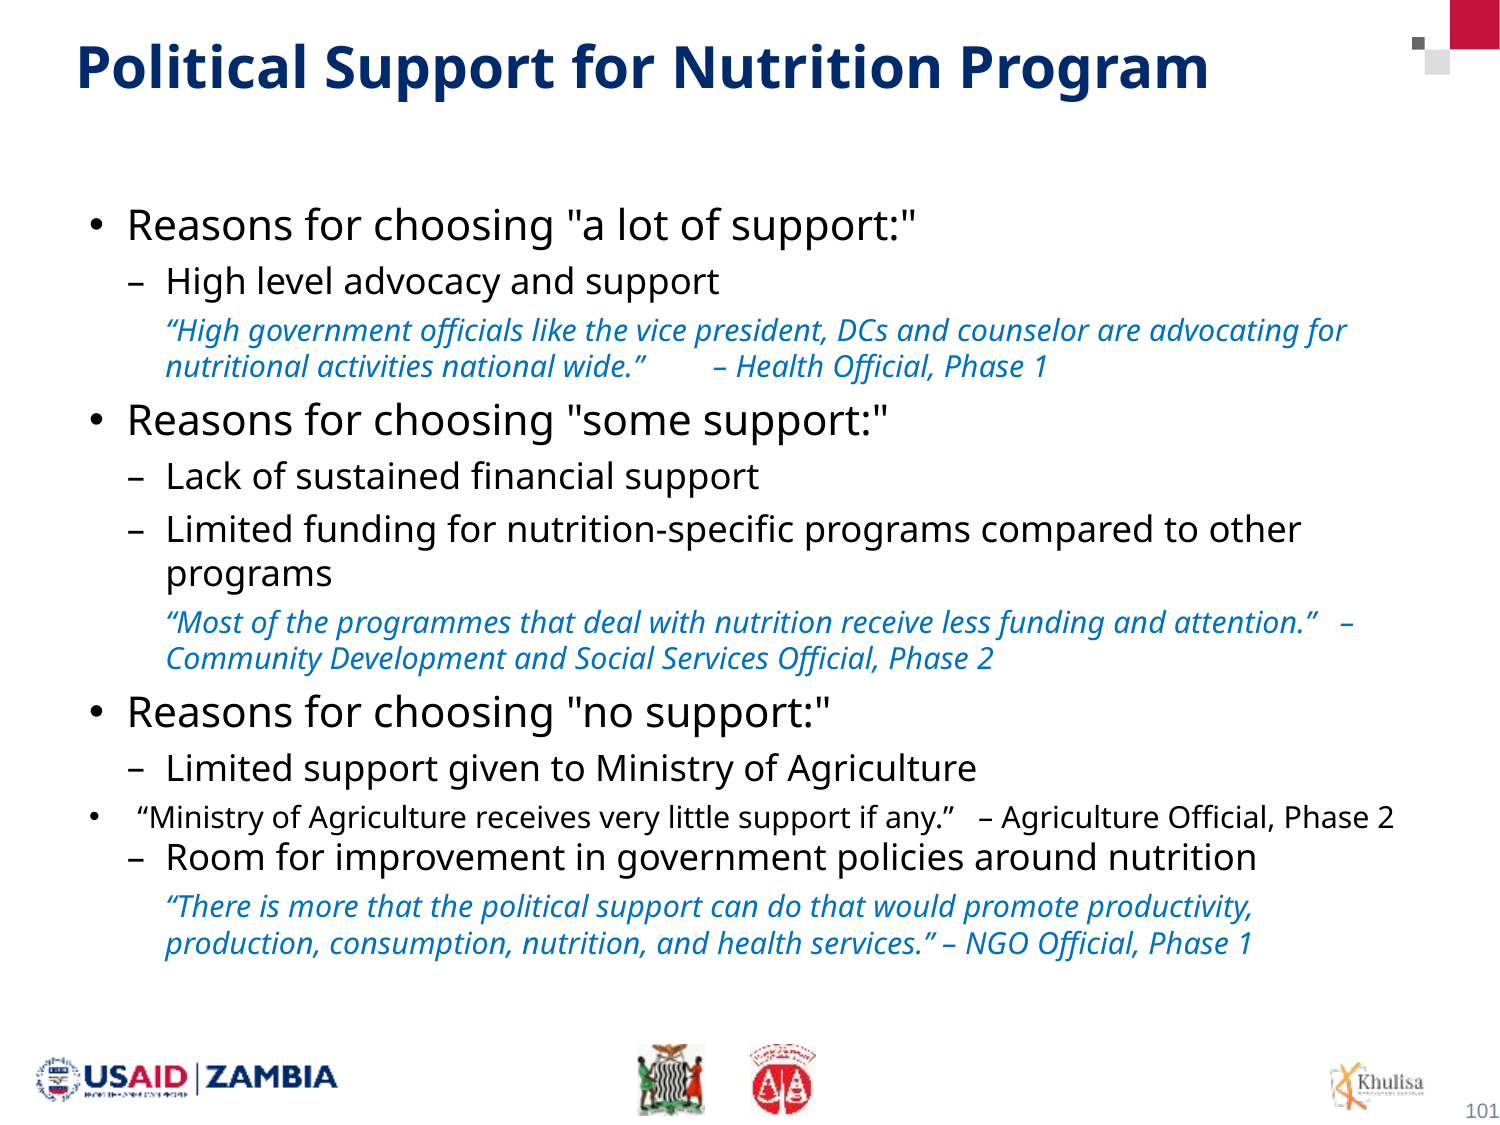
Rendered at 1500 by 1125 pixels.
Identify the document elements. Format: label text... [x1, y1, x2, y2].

slide_number 101 [1449, 1078, 1500, 1123]
picture [750, 1044, 816, 1116]
picture [24, 1050, 346, 1110]
title Political Support for Nutrition Program [75, 29, 1413, 148]
picture [1330, 1062, 1425, 1110]
picture [637, 1044, 705, 1116]
list Reasons for choosing "a lot of support:" High level advocacy and support “High government officials like the vice president, DCs and counselor are advocating for nutritional activities national wide.” – Health Official, Phase 1 Reasons for choosing "some support:" Lack of sustained financial support Limited funding for nutrition-specific programs compared to other programs “Most of the programmes that deal with nutrition receive less funding and attention.” – Community Development and Social Services Official, Phase 2 Reasons for choosing "no support:" Limited support given to Ministry of Agriculture “Ministry of Agriculture receives very little support if any.” – Agriculture Official, Phase 2 Room for improvement in government policies around nutrition “There is more that the political support can do that would promote productivity, production, consumption, nutrition, and health services.” – NGO Official, Phase 1 [74, 190, 1413, 1008]
